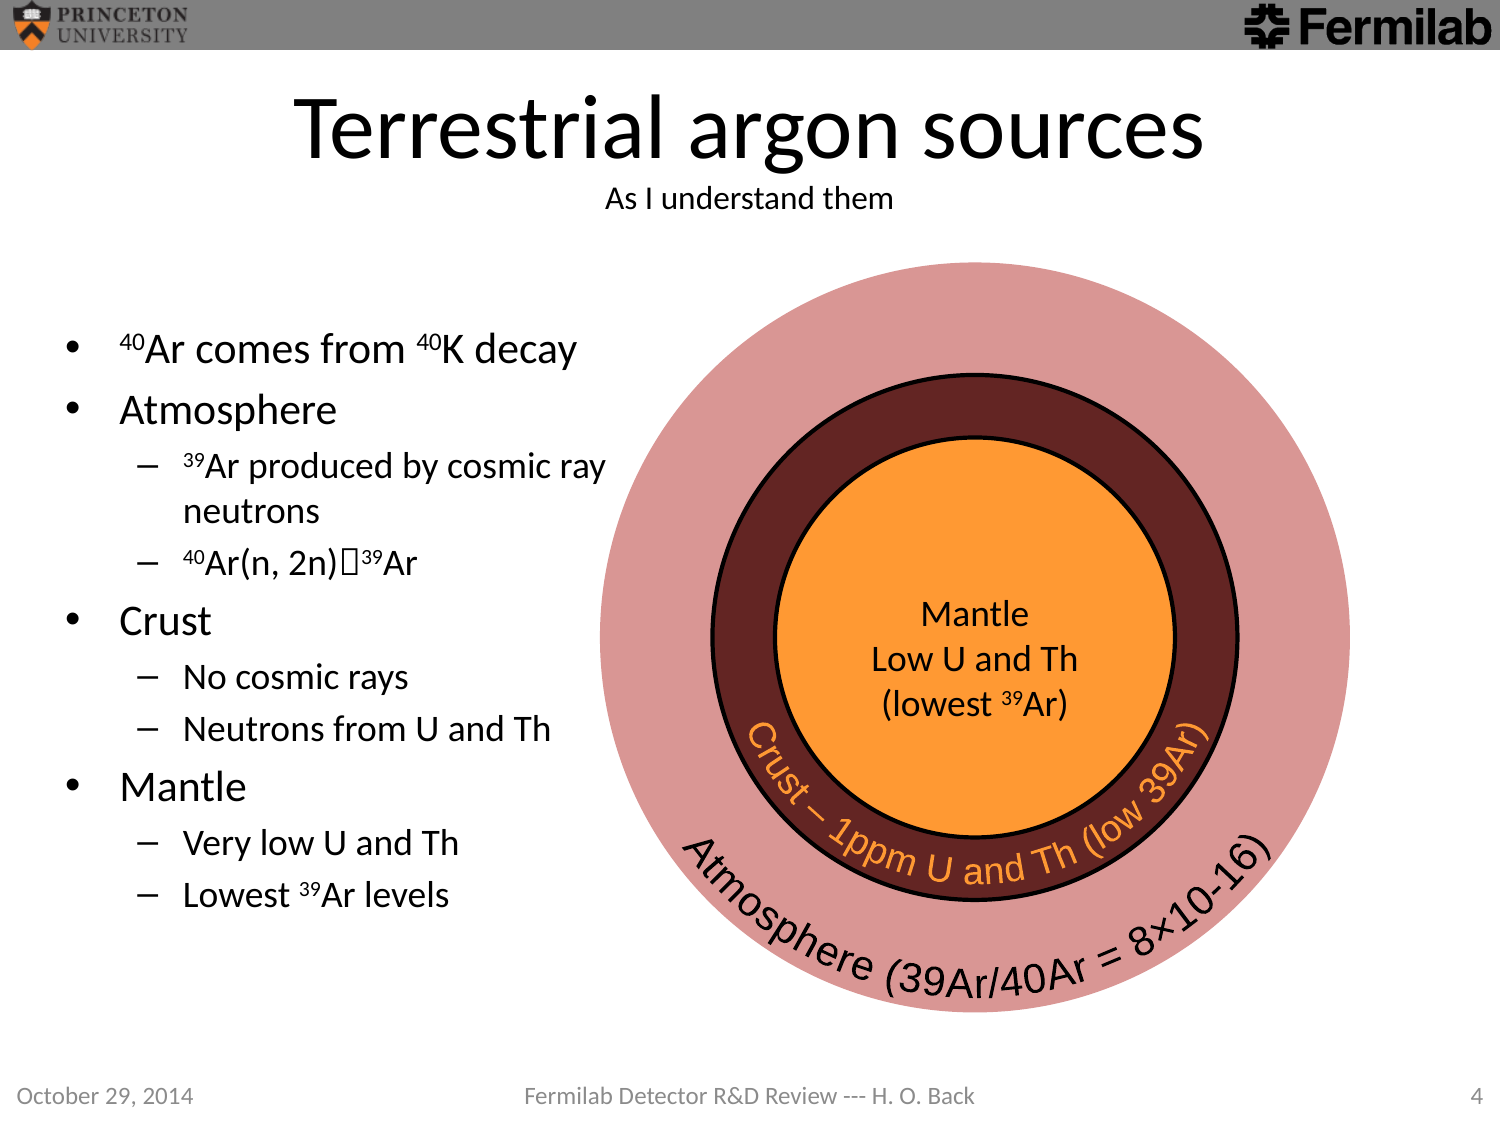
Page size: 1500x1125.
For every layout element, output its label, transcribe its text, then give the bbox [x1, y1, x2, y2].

picture [1244, 3, 1492, 49]
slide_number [1, 1064, 352, 1125]
text_box [710, 372, 1240, 903]
text_box [597, 260, 1353, 1015]
text_box [772, 435, 1178, 840]
footer Fermilab Detector R&D Review --- H. O. Back [472, 1064, 1028, 1125]
slide_number 4 [1148, 1065, 1499, 1125]
list 40Ar comes from 40K decay Atmosphere 39Ar produced by cosmic ray neutrons 40Ar(n, 2n)39Ar Crust No cosmic rays Neutrons from U and Th Mantle Very low U and Th Lowest 39Ar levels [50, 312, 647, 926]
text_box Mantle Low U and Th (lowest 39Ar) [849, 581, 1100, 732]
title Terrestrial argon sources As I understand them [75, 50, 1425, 233]
